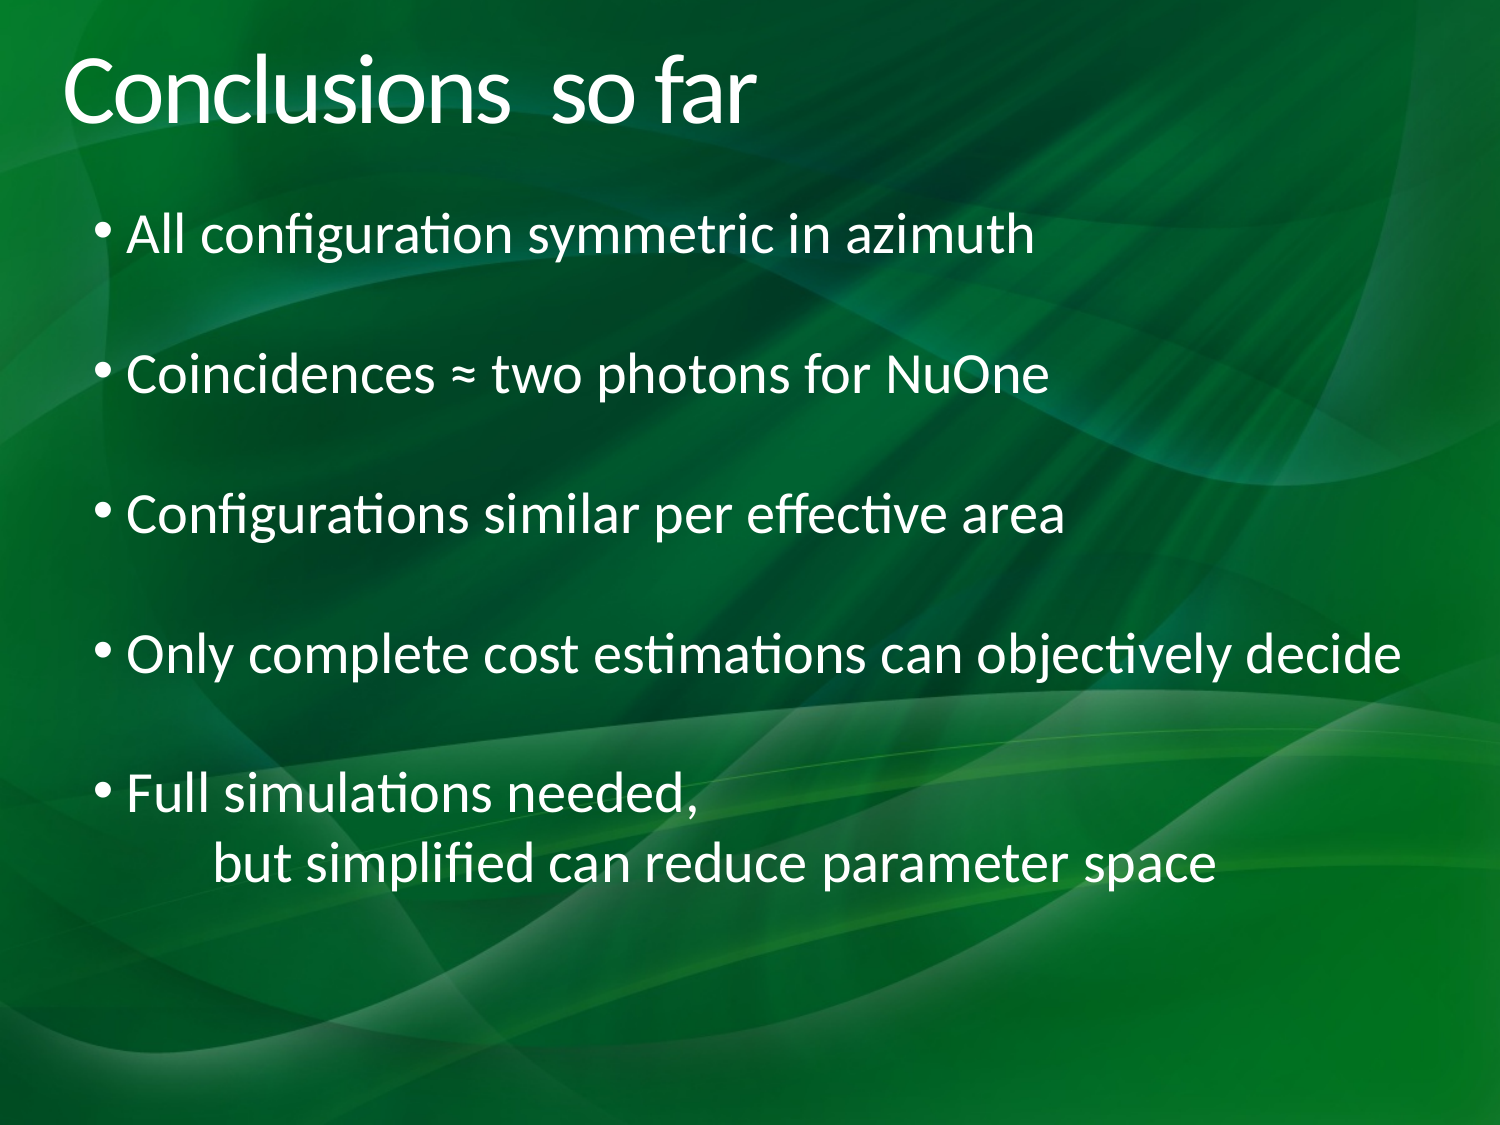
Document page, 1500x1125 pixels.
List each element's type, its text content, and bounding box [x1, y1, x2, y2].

picture [0, 0, 1500, 1125]
title Conclusions so far [62, 37, 1438, 147]
text_box All configuration symmetric in azimuth Coincidences ≈ two photons for NuOne Configurations similar per effective area Only complete cost estimations can objectively decide Full simulations needed, but simplified can reduce parameter space [78, 187, 1418, 902]
